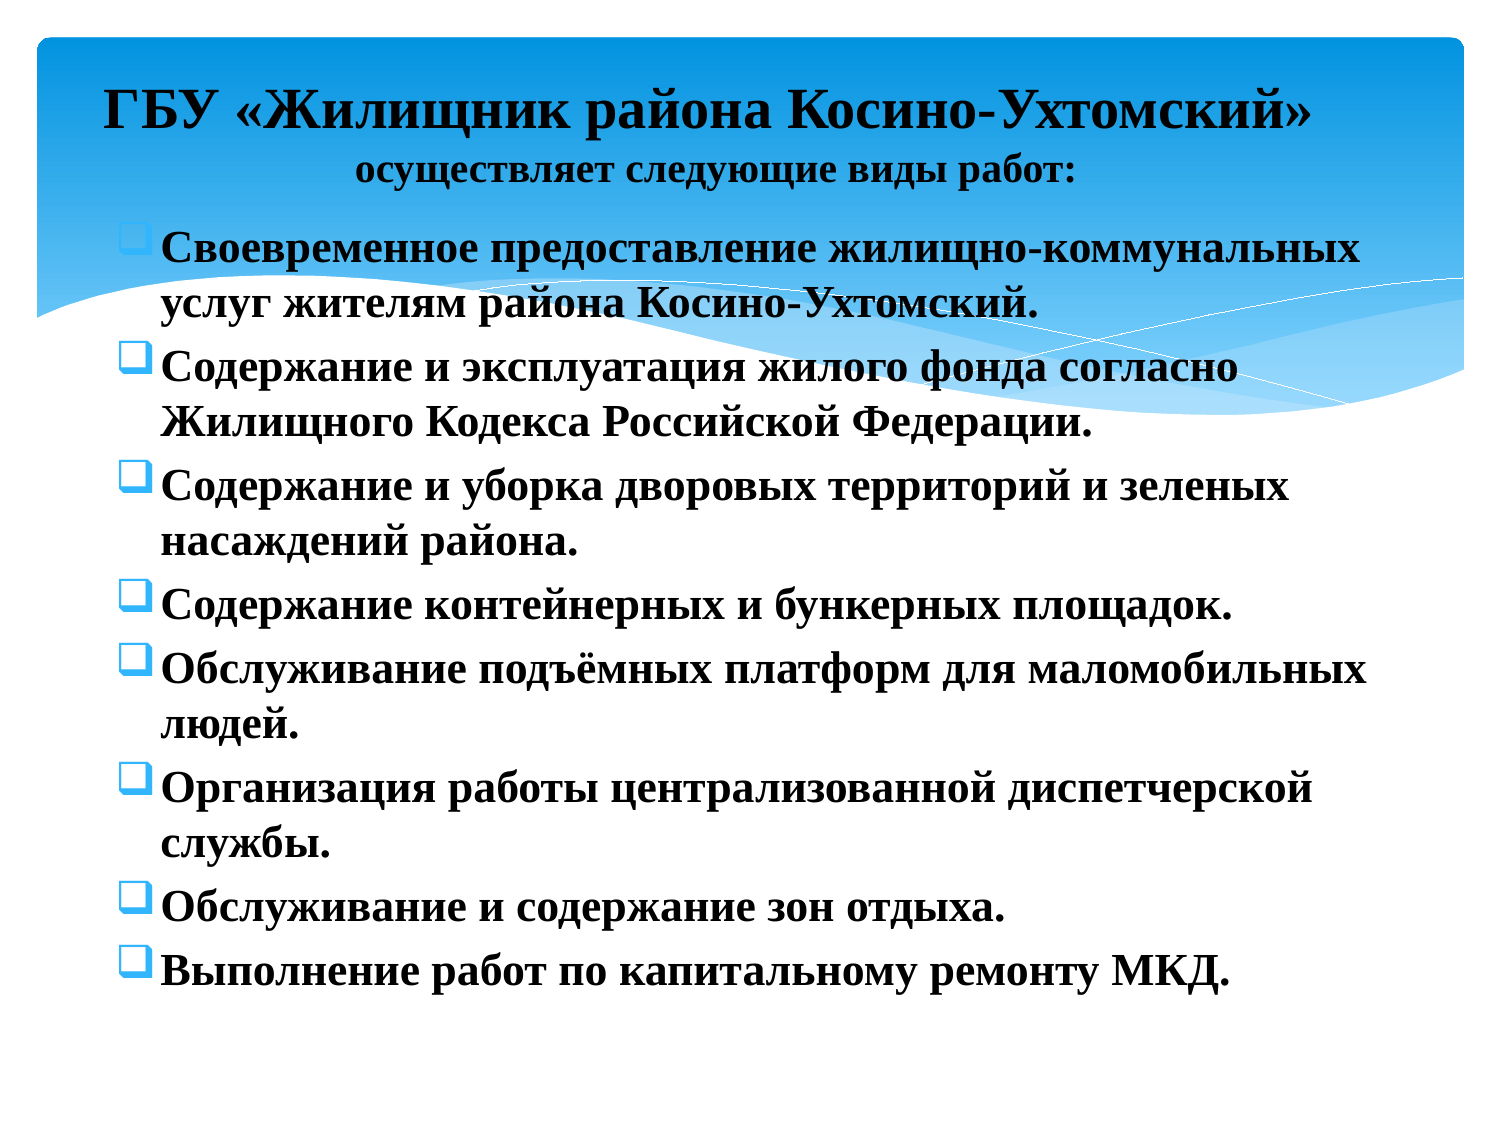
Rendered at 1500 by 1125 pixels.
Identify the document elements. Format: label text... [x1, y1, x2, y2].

title ГБУ «Жилищник района Косино-Ухтомский» осуществляет следующие виды работ: [41, 51, 1392, 210]
list Своевременное предоставление жилищно-коммунальных услуг жителям района Косино-Ухтомский. Содержание и эксплуатация жилого фонда согласно Жилищного Кодекса Российской Федерации. Содержание и уборка дворовых территорий и зеленых насаждений района. Содержание контейнерных и бункерных площадок. Обслуживание подъёмных платформ для маломобильных людей. Организация работы централизованной диспетчерской службы. Обслуживание и содержание зон отдыха. Выполнение работ по капитальному ремонту МКД. [100, 210, 1392, 1103]
